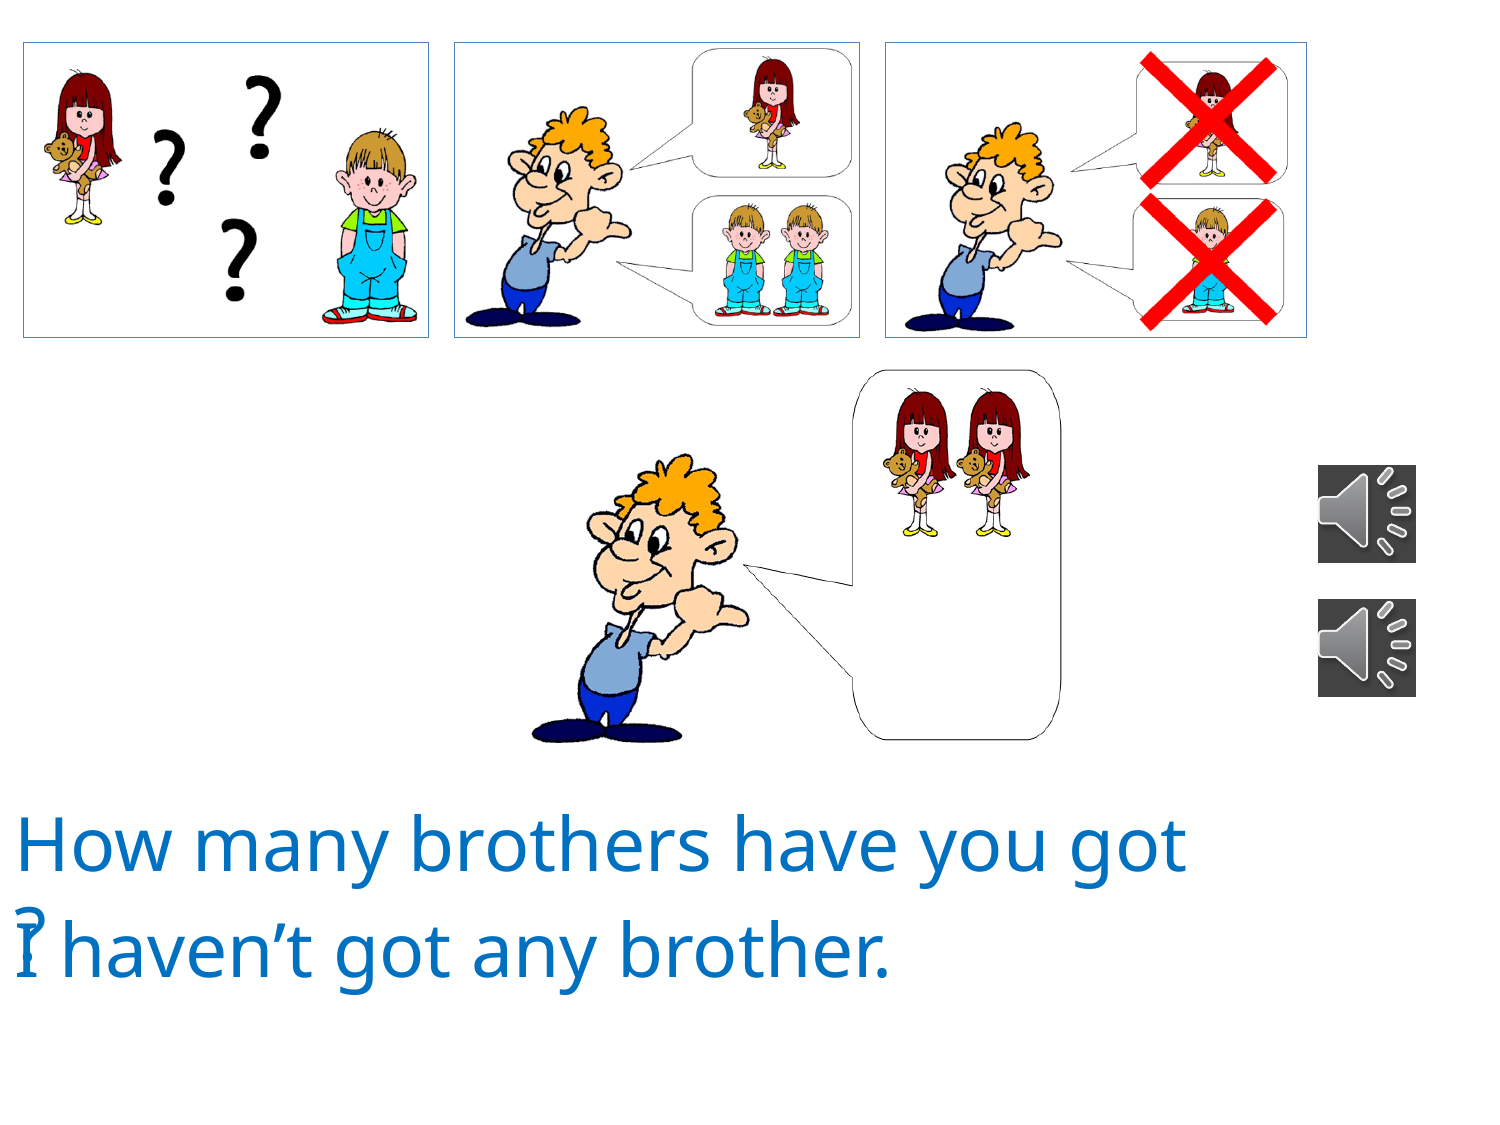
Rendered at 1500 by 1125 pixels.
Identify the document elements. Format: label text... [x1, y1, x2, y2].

picture [885, 42, 1307, 338]
picture [1316, 597, 1418, 699]
picture [511, 361, 1097, 765]
text_box How many brothers have you got ? [0, 789, 1223, 985]
picture [23, 42, 429, 339]
text_box I haven’t got any brother. [0, 895, 1128, 1001]
picture [454, 42, 860, 339]
picture [1316, 463, 1418, 565]
